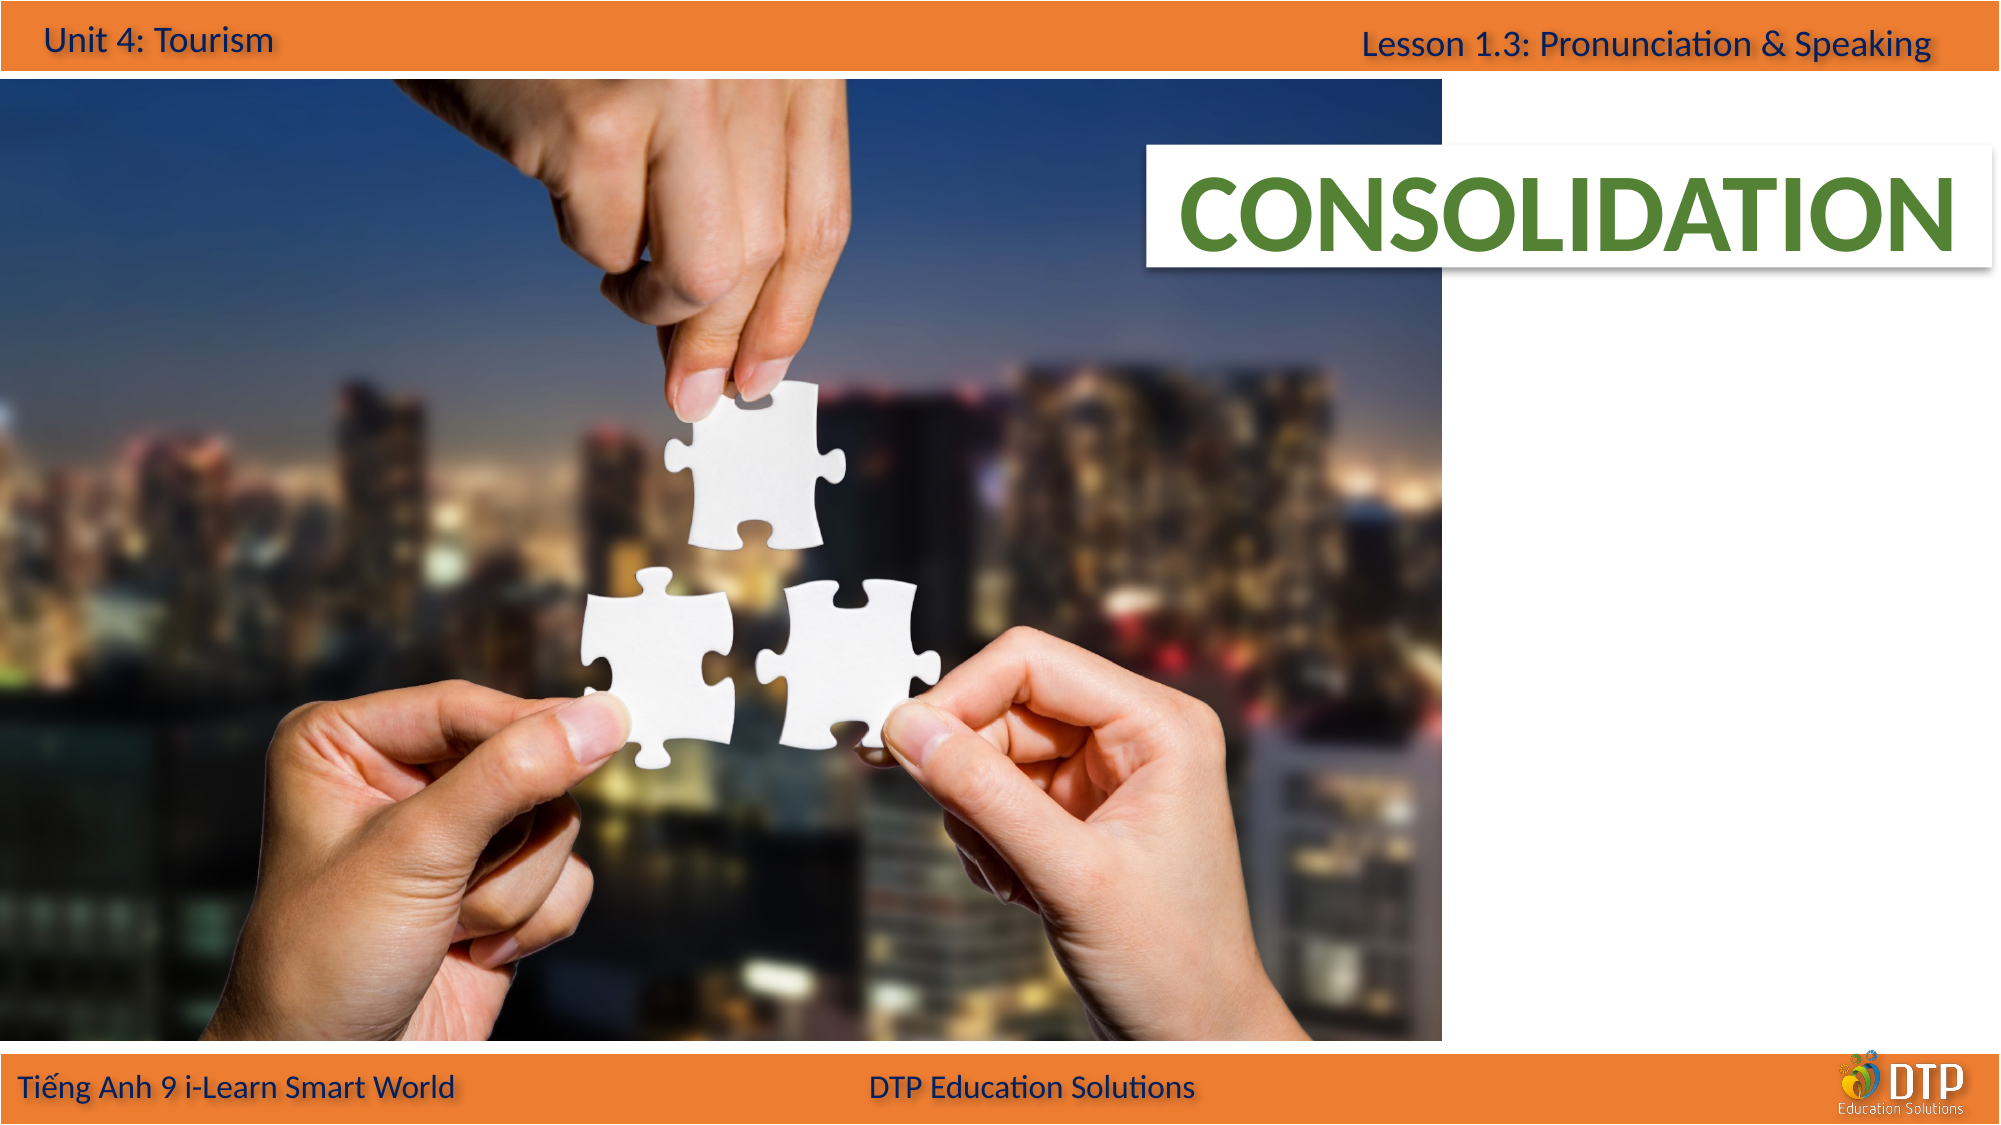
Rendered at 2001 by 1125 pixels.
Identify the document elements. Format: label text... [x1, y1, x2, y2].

picture [0, 79, 1442, 1041]
text_box CONSOLIDATION [1442, 144, 1993, 268]
picture [1839, 1050, 1963, 1114]
